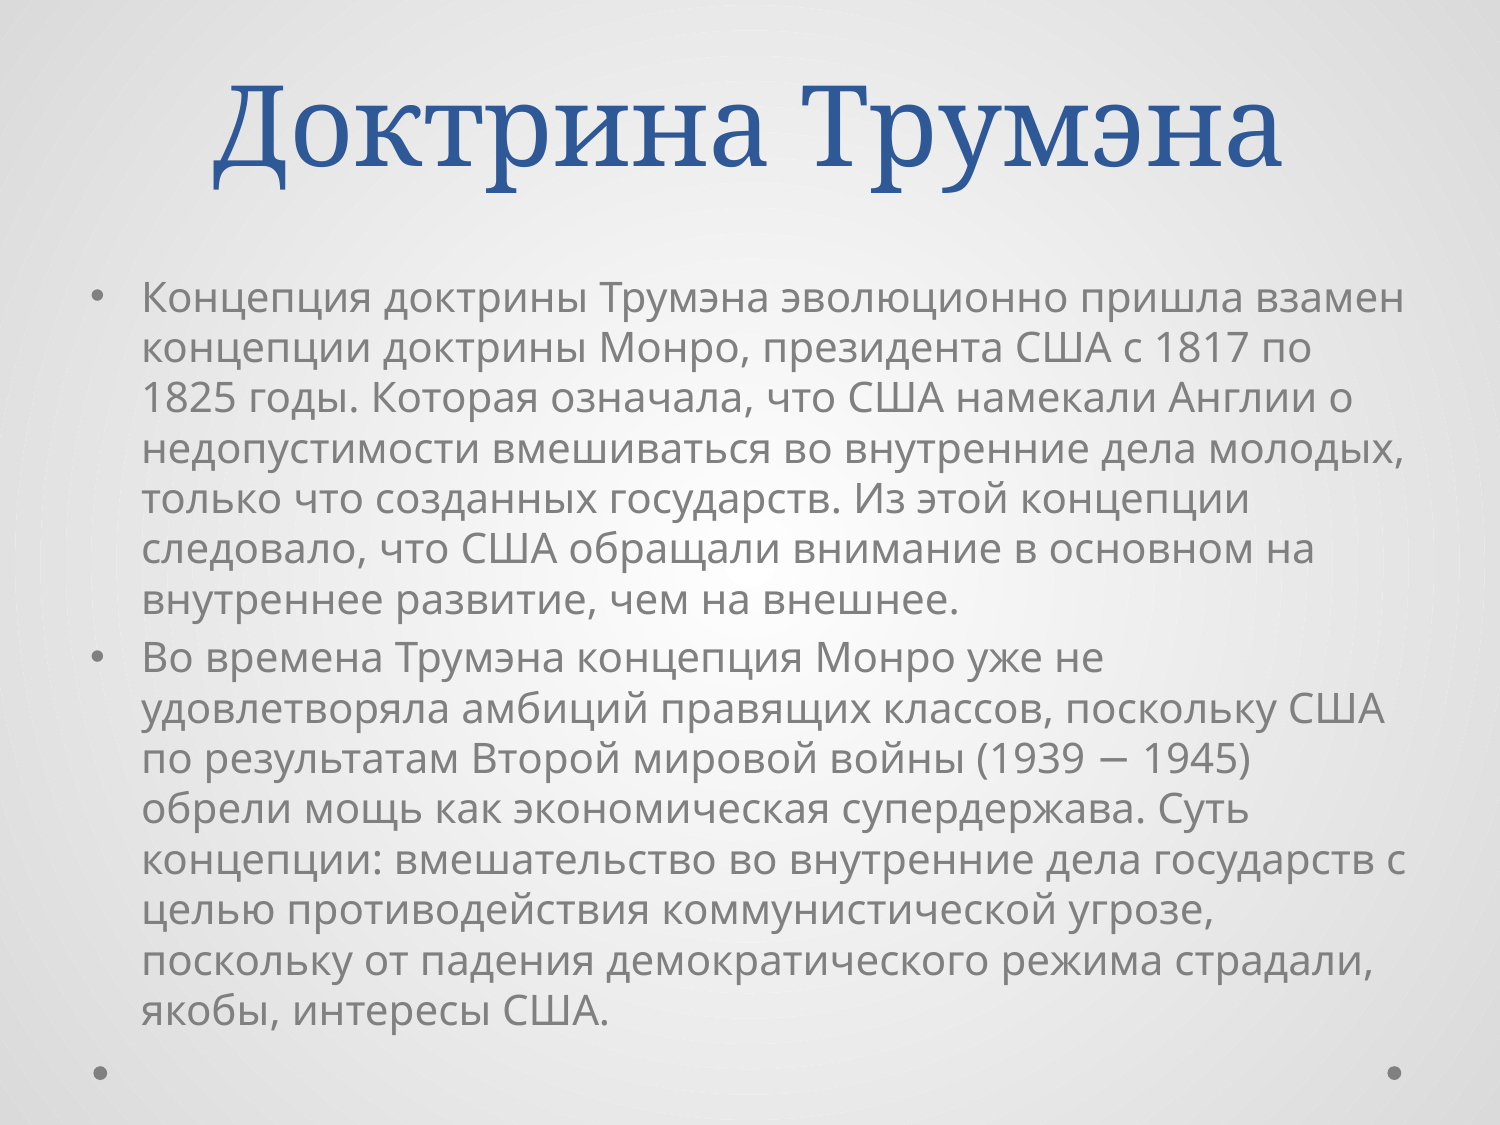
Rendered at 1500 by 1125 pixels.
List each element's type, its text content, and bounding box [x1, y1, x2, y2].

list Концепция доктрины Трумэна эволюционно пришла взамен концепции доктрины Монро, президента США с 1817 по 1825 годы. Которая означала, что США намекали Англии о недопустимости вмешиваться во внутренние дела молодых, только что созданных государств. Из этой концепции следовало, что США обращали внимание в основном на внутреннее развитие, чем на внешнее. Во времена Трумэна концепция Монро уже не удовлетворяла амбиций правящих классов, поскольку США по результатам Второй мировой войны (1939 − 1945) обрели мощь как экономическая супердержава. Суть концепции: вмешательство во внутренние дела государств с целью противодействия коммунистической угрозе, поскольку от падения демократического режима страдали, якобы, интересы США. [75, 262, 1425, 1059]
title Доктрина Трумэна [75, 0, 1425, 197]
